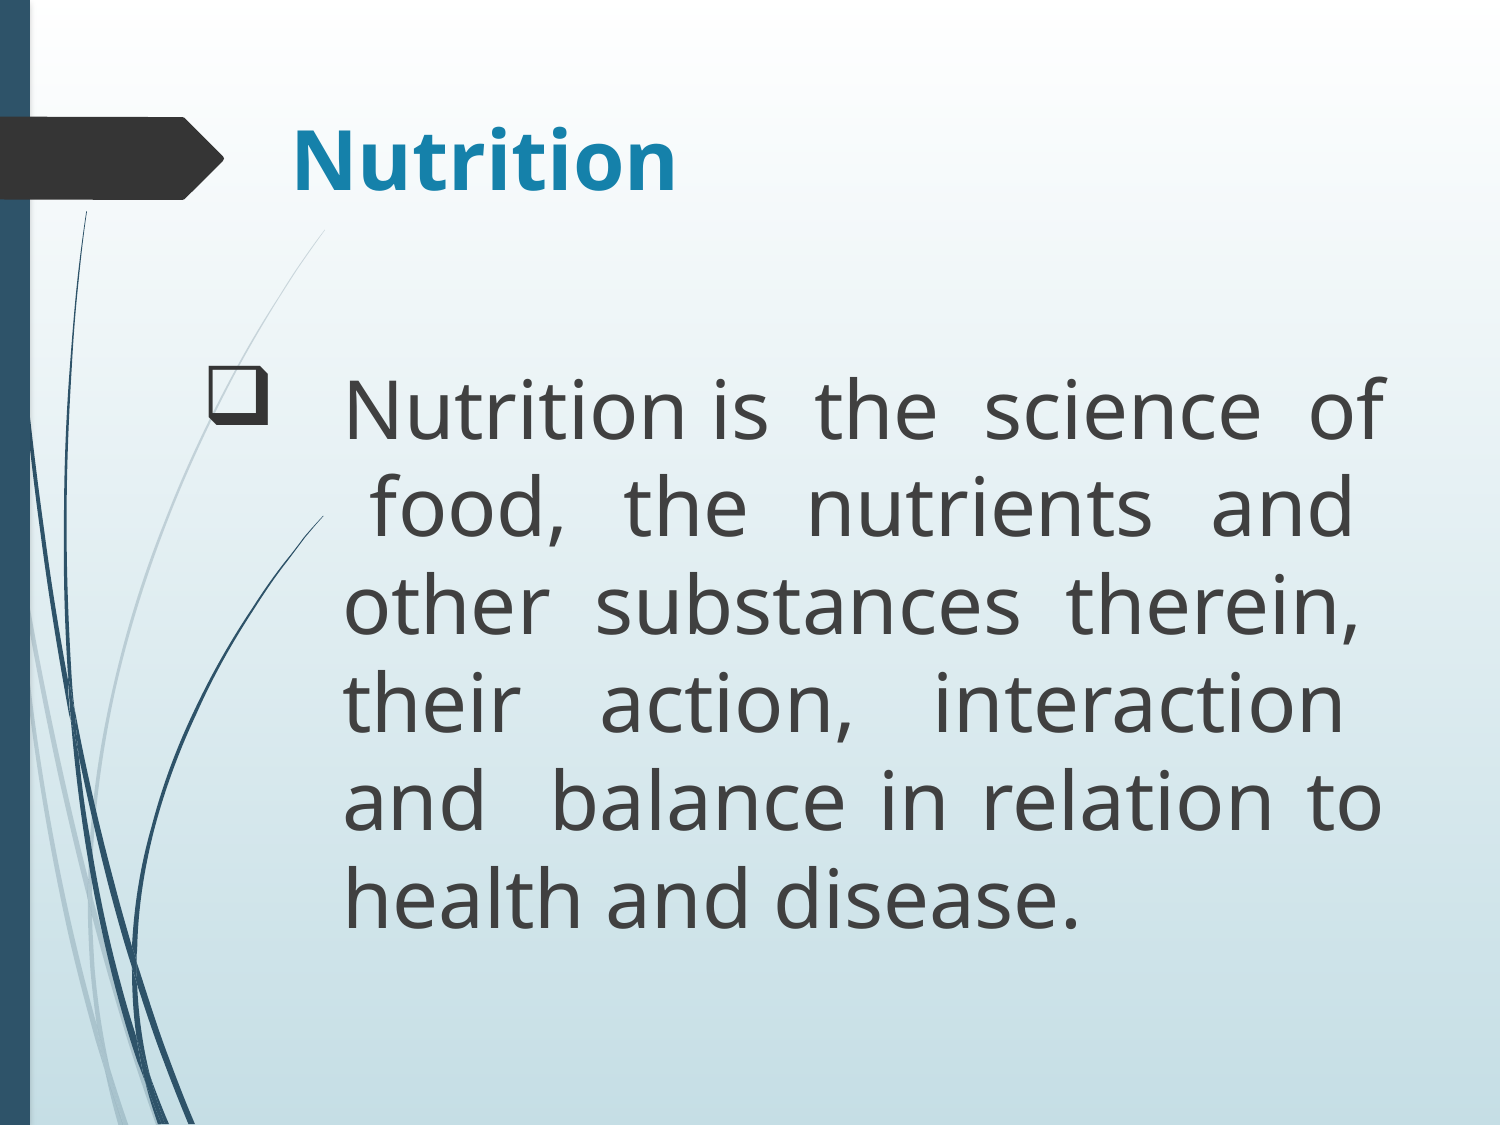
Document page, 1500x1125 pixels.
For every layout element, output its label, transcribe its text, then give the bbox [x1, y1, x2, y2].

list Nutrition is the science of food, the nutrients and other substances therein, their action, interaction and balance in relation to health and disease. [187, 350, 1400, 970]
title Nutrition [275, 99, 1356, 273]
